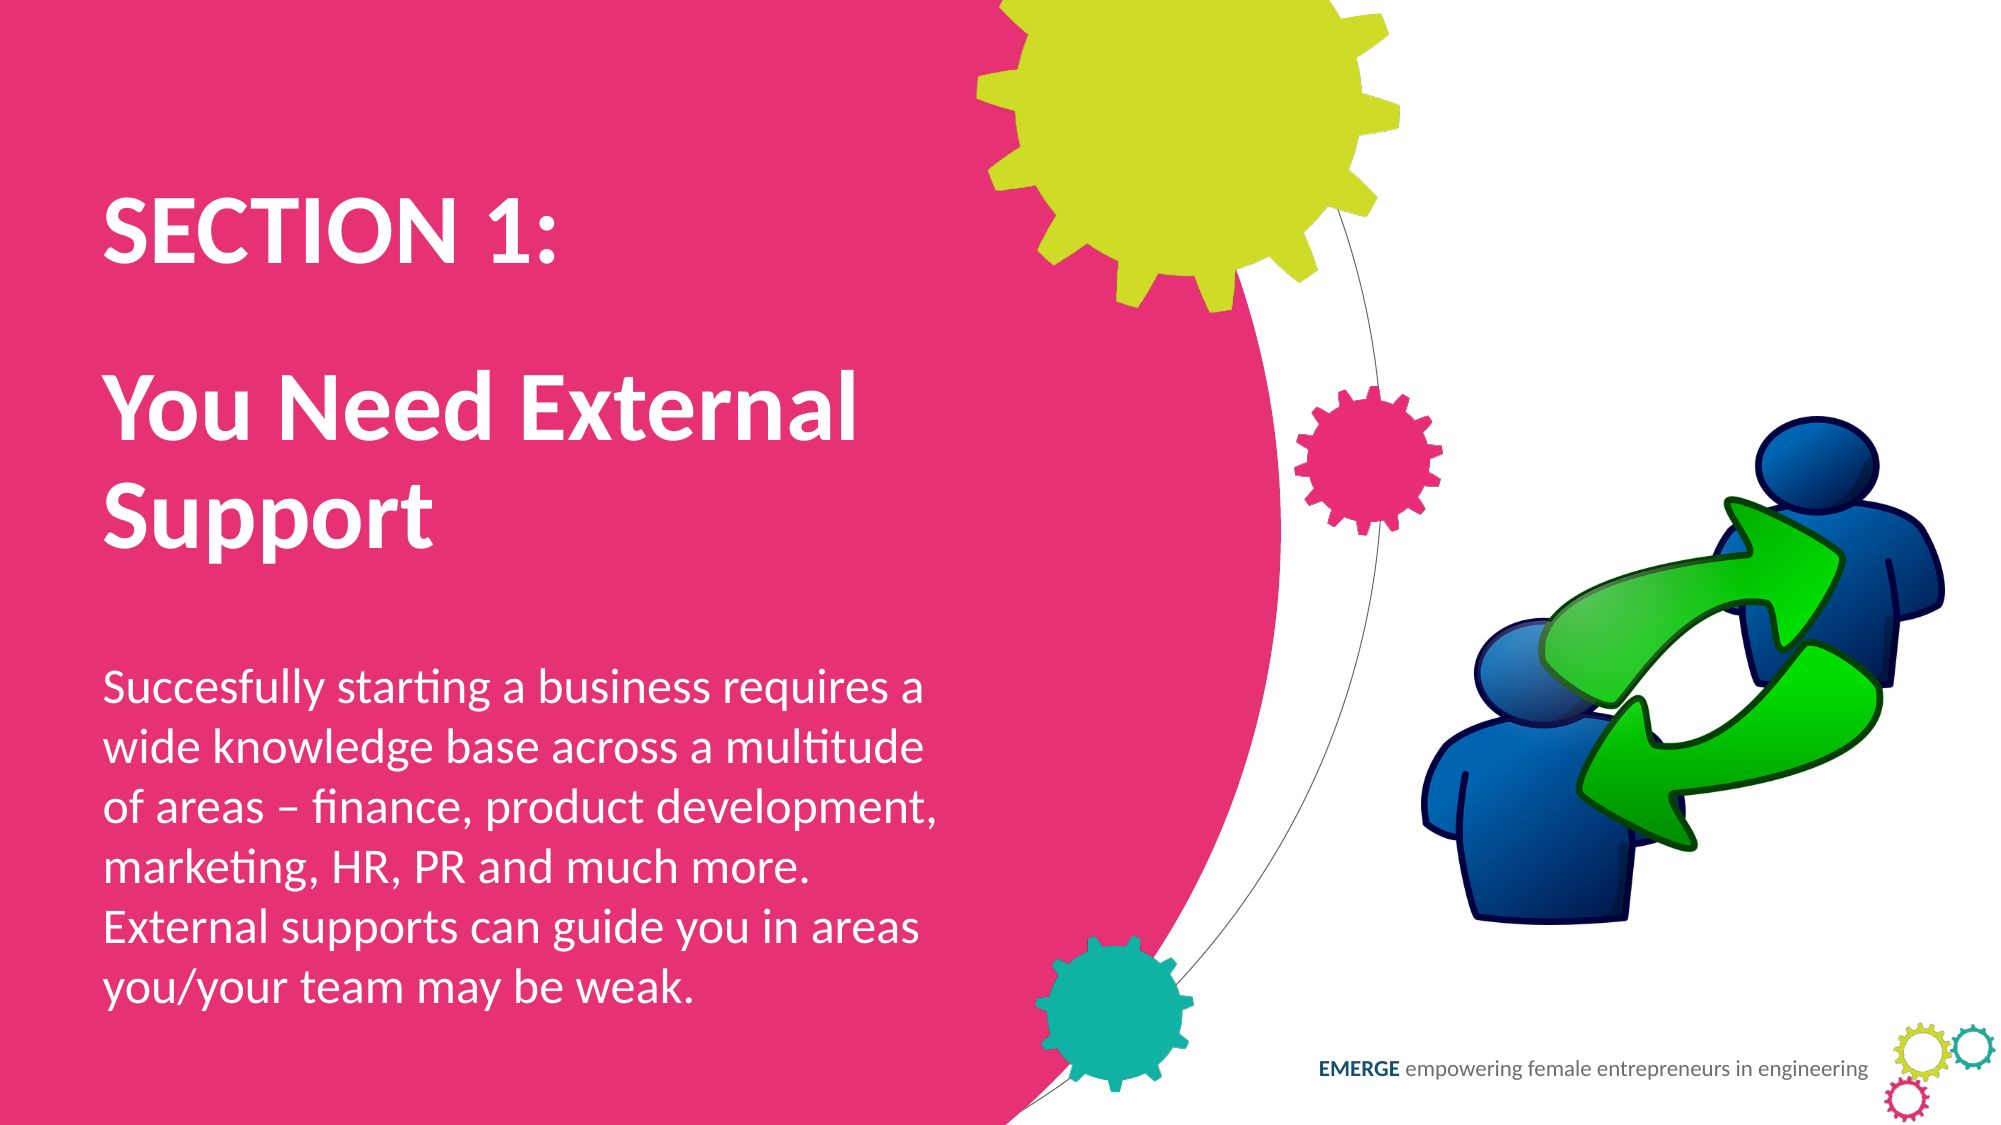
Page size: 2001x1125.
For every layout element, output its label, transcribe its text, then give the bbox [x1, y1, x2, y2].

picture [1287, 382, 1945, 925]
picture [1030, 930, 1203, 1098]
picture [929, 0, 1447, 360]
list SECTION 1: You Need External Support Succesfully starting a business requires a wide knowledge base across a multitude of areas – finance, product development, marketing, HR, PR and much more. External supports can guide you in areas you/your team may be weak. [87, 390, 978, 801]
picture [1865, 995, 2001, 1125]
